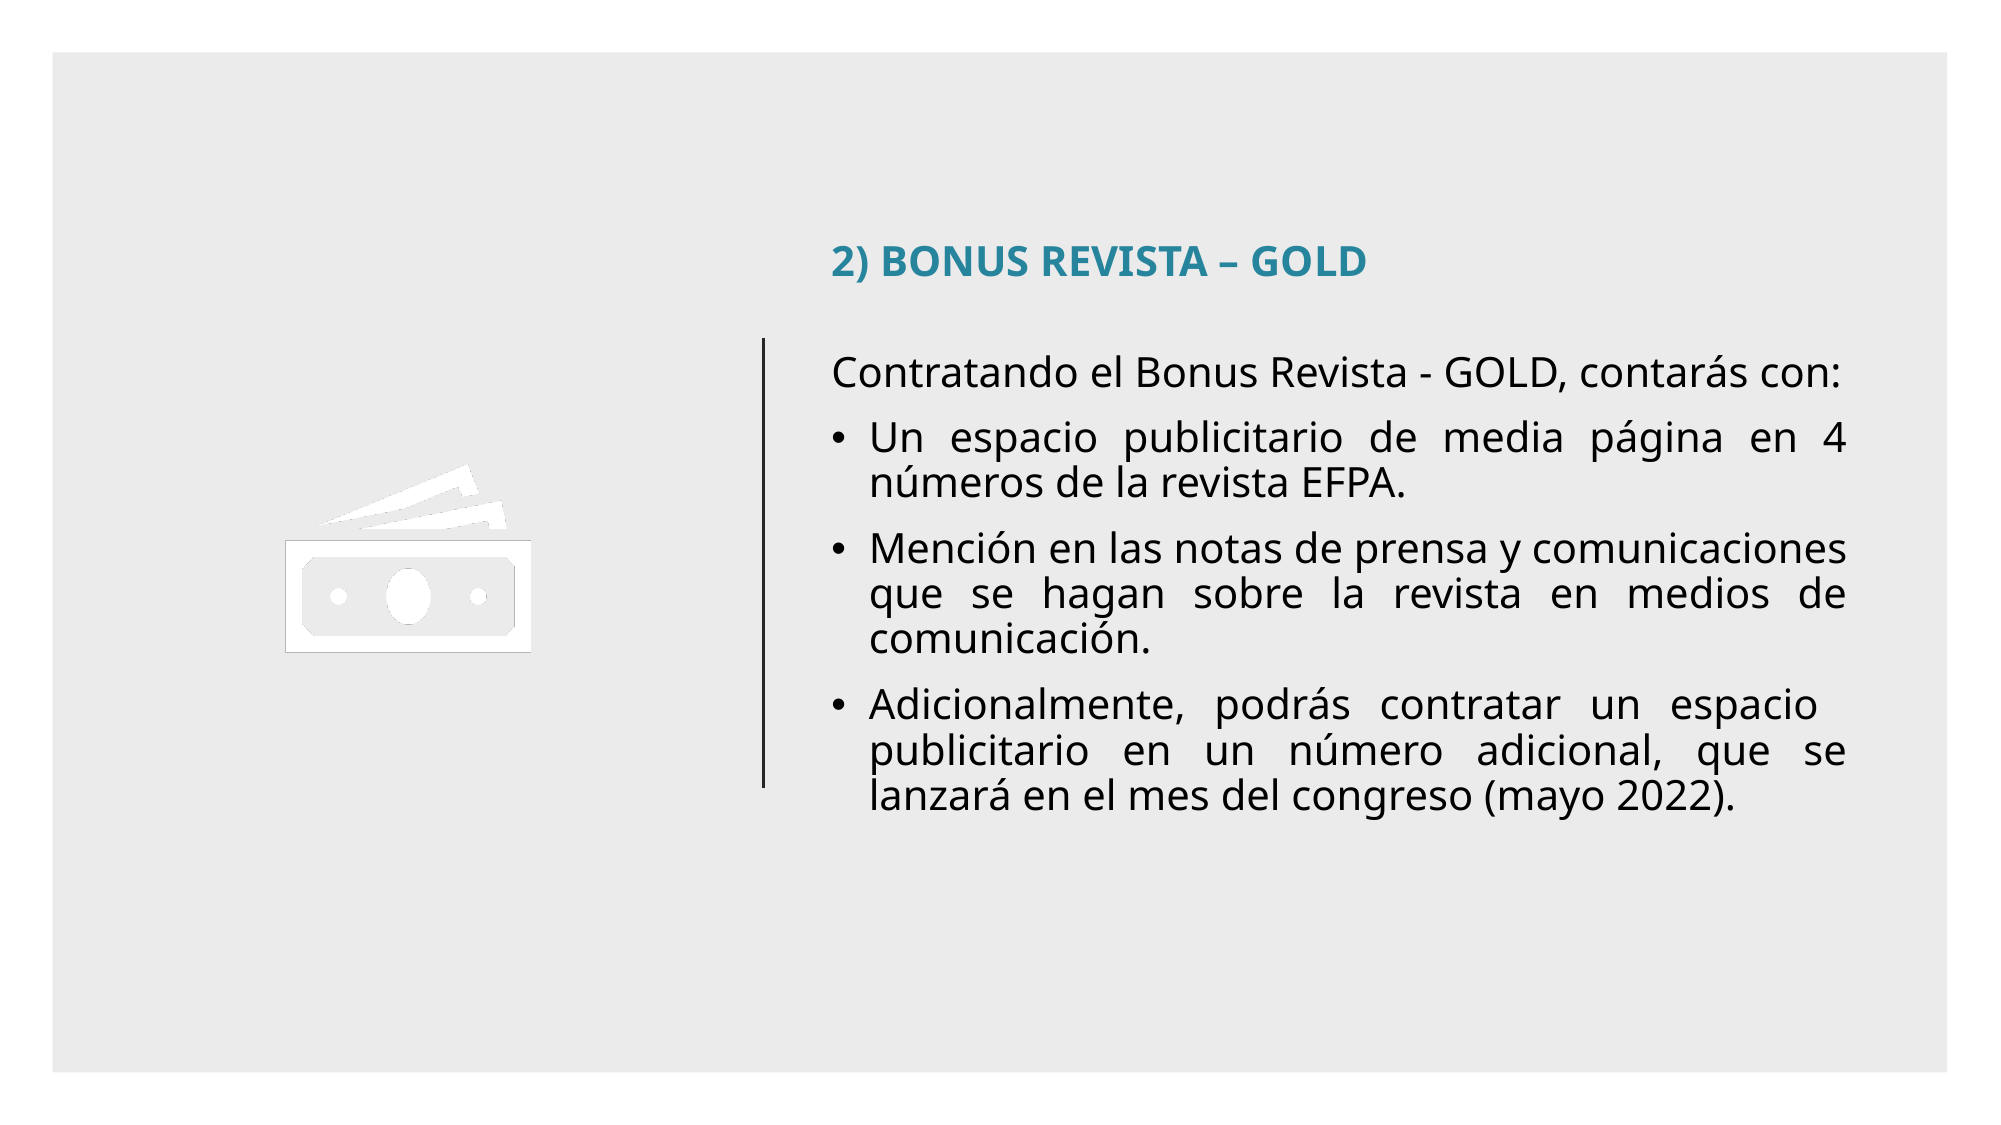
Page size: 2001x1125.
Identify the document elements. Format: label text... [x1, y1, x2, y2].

text_box [274, 427, 542, 698]
text_box [52, 51, 1948, 1073]
list 2) BONUS REVISTA – GOLD Contratando el Bonus Revista - GOLD, contarás con: Un espacio publicitario de media página en 4 números de la revista EFPA. Mención en las notas de prensa y comunicaciones que se hagan sobre la revista en medios de comunicación. Adicionalmente, podrás contratar un espacio publicitario en un número adicional, que se lanzará en el mes del congreso (mayo 2022). [816, 158, 1863, 967]
